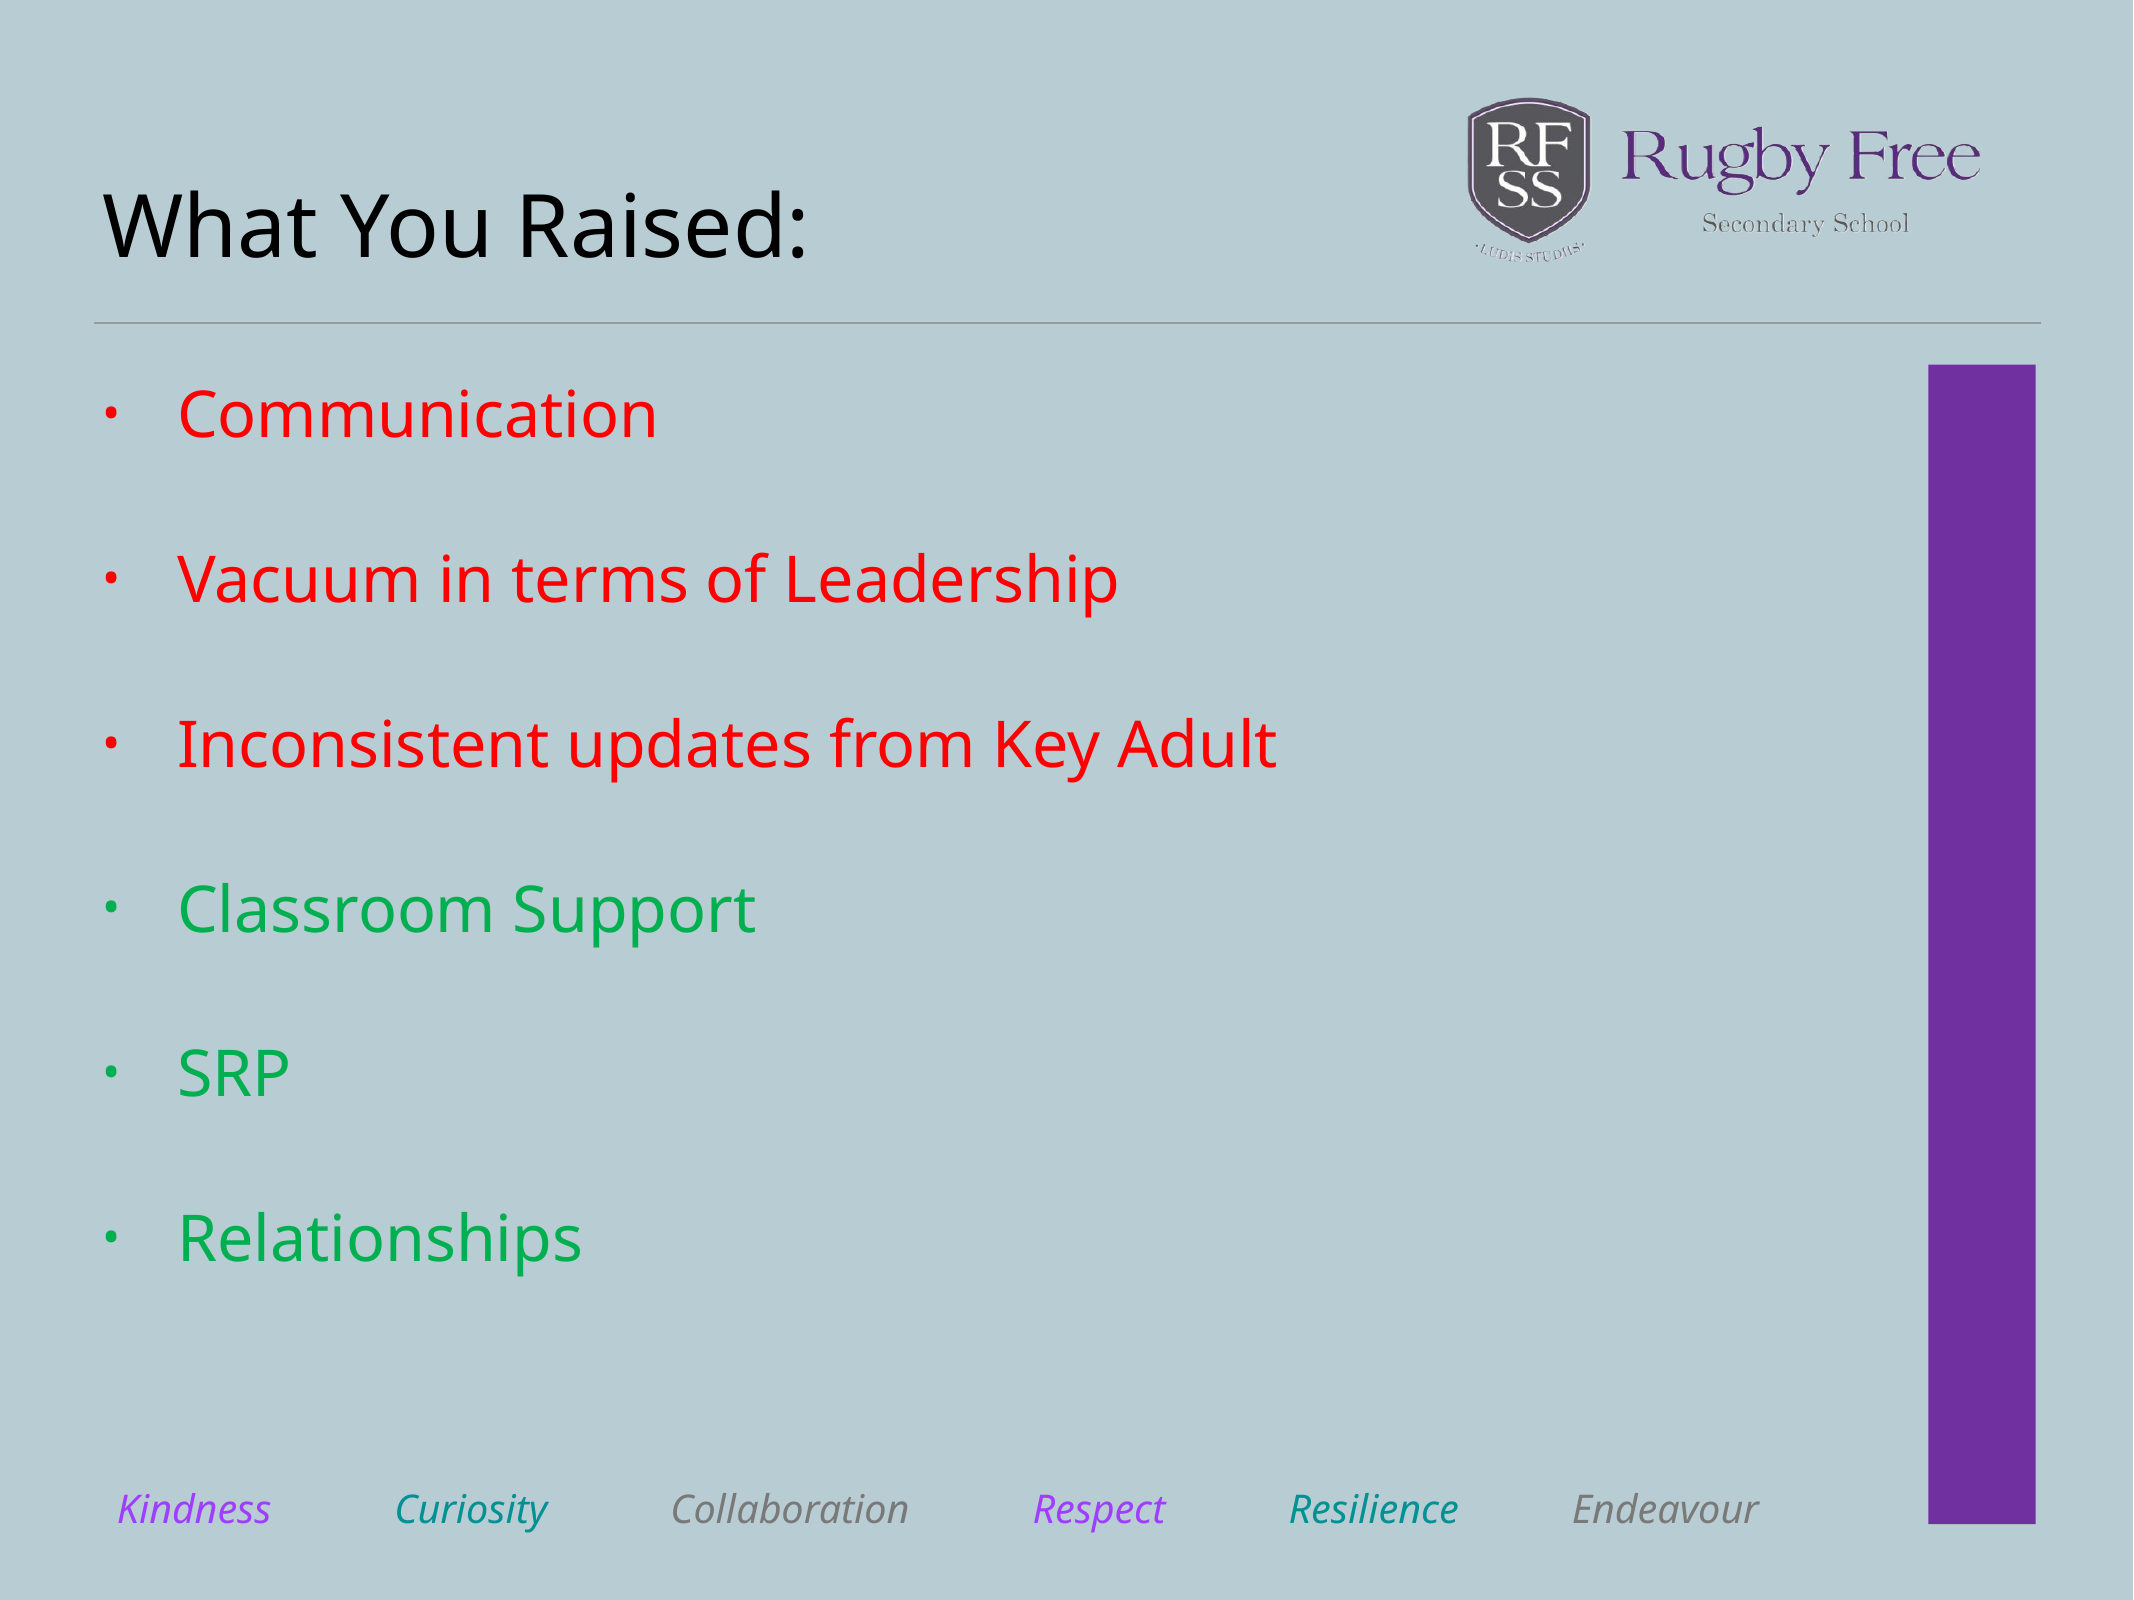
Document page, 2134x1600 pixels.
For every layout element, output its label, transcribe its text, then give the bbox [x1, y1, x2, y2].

text_box Kindness Curiosity Collaboration Respect Resilience Endeavour [57, 1475, 1818, 1540]
title What You Raised: [93, 53, 2041, 284]
list Communication Vacuum in terms of Leadership Inconsistent updates from Key Adult Classroom Support SRP Relationships [93, 364, 1880, 1438]
text_box [1928, 364, 2036, 1525]
picture [1465, 95, 1981, 262]
